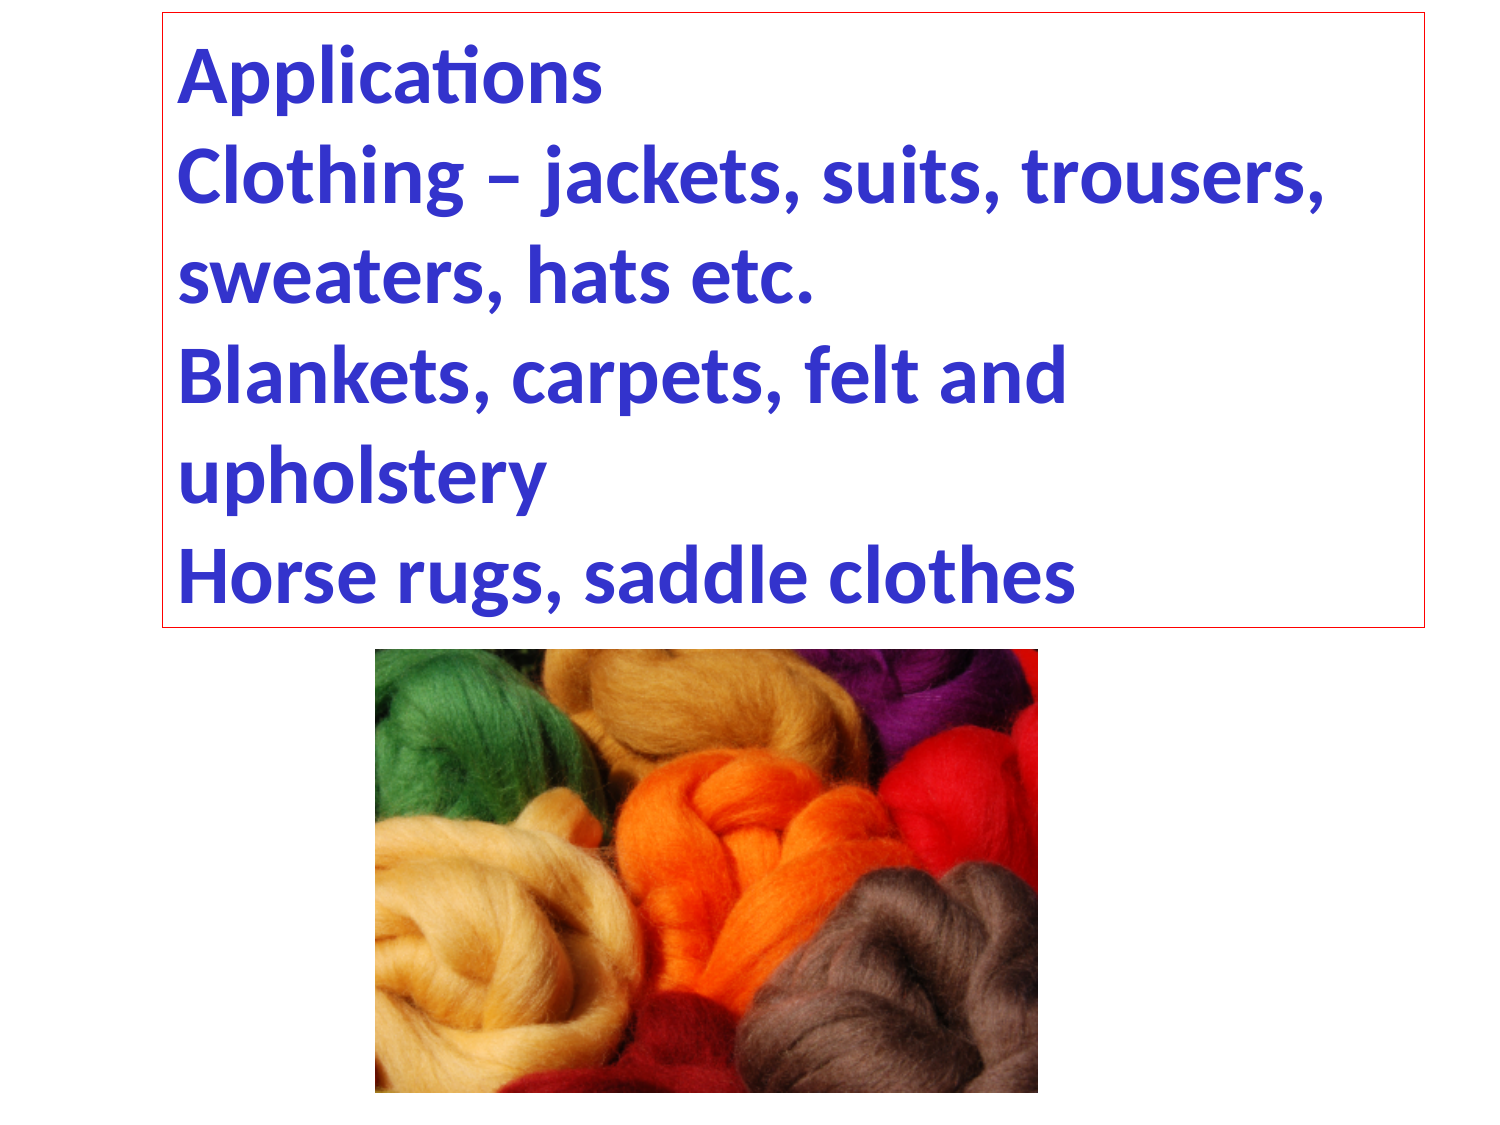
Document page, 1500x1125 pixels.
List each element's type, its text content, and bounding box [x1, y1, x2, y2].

picture [374, 649, 1038, 1093]
text_box Applications Clothing – jackets, suits, trousers, sweaters, hats etc. Blankets, carpets, felt and upholstery Horse rugs, saddle clothes [162, 12, 1425, 628]
